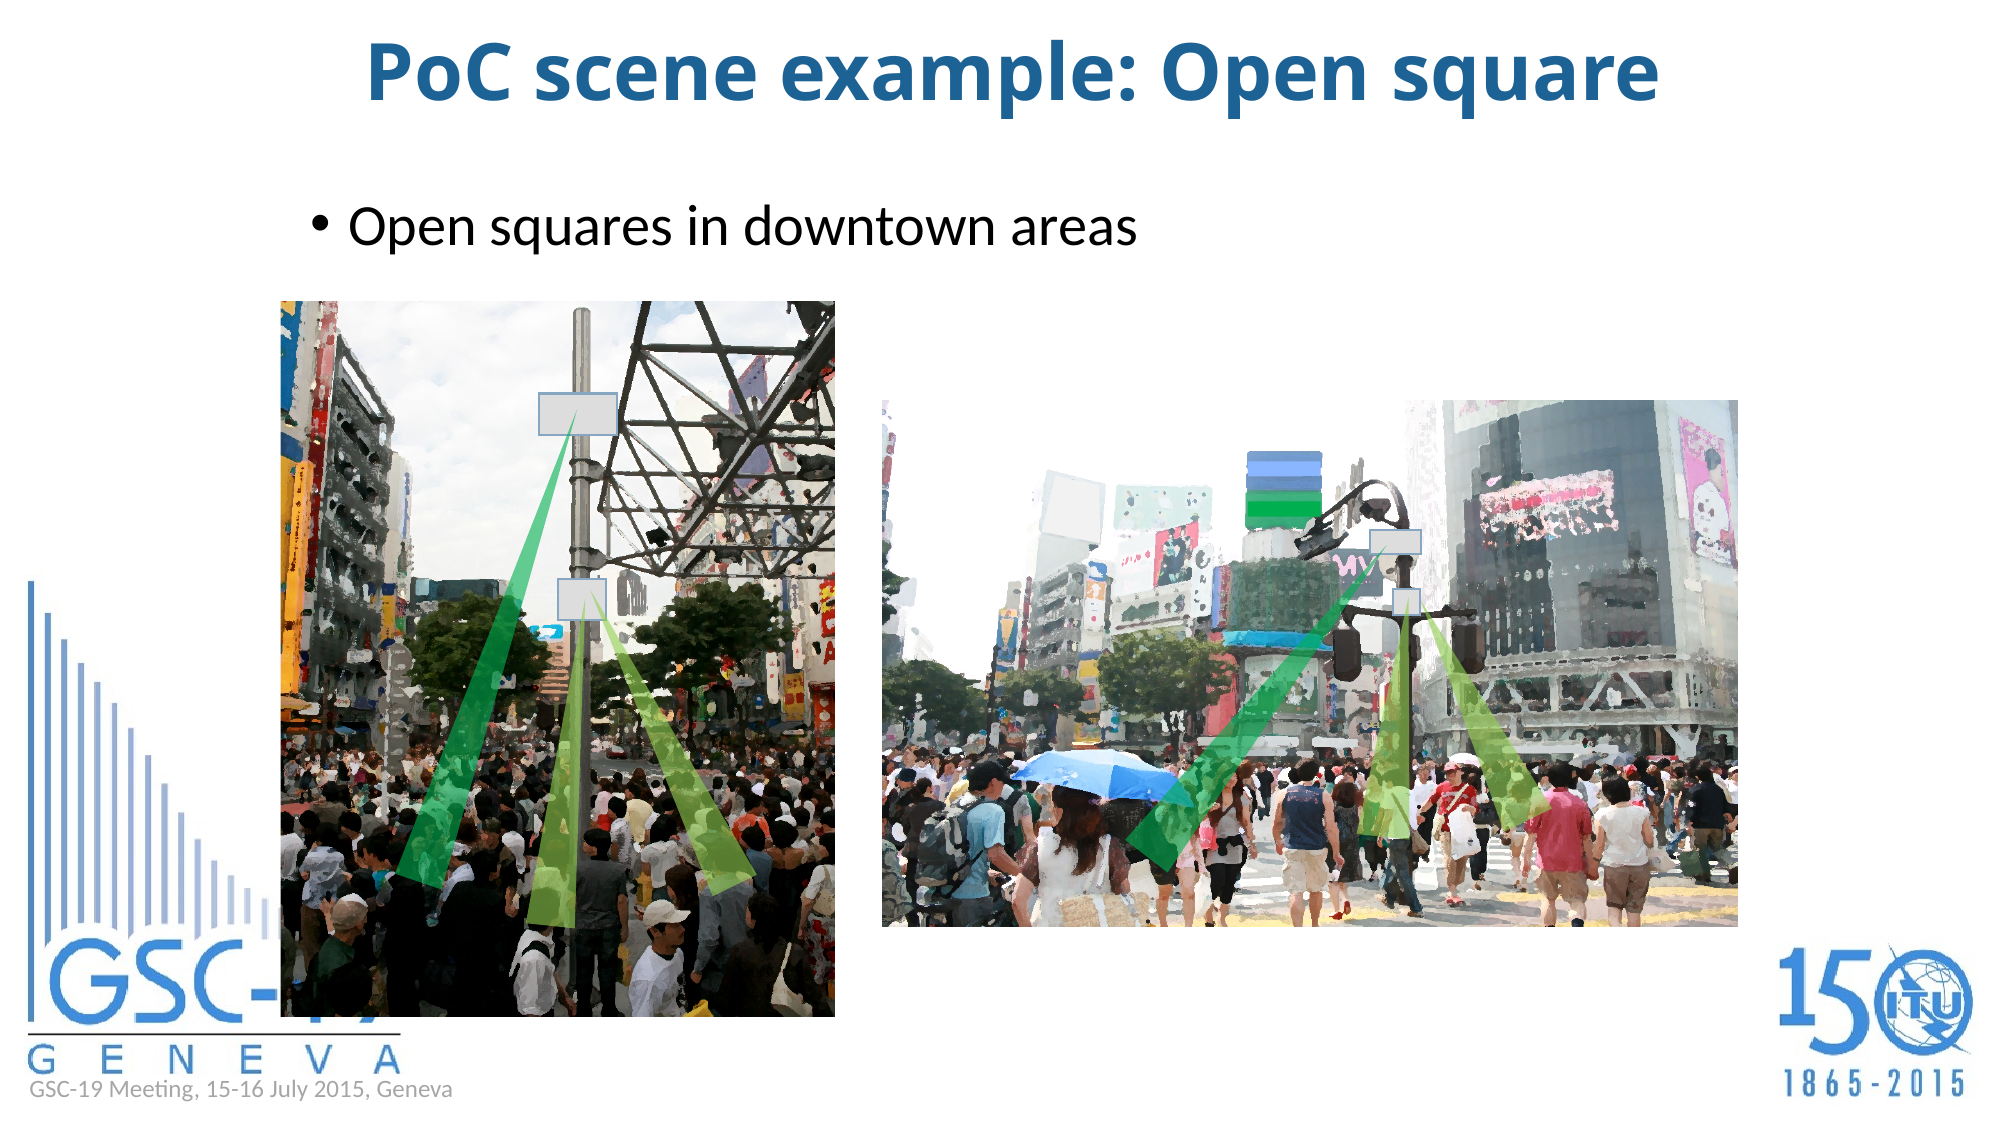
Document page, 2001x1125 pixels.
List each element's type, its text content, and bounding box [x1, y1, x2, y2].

picture [882, 400, 1738, 927]
list Open squares in downtown areas [295, 187, 1745, 321]
picture [1766, 936, 1986, 1107]
title PoC scene example: Open square [294, 24, 1732, 126]
picture [19, 301, 835, 1084]
